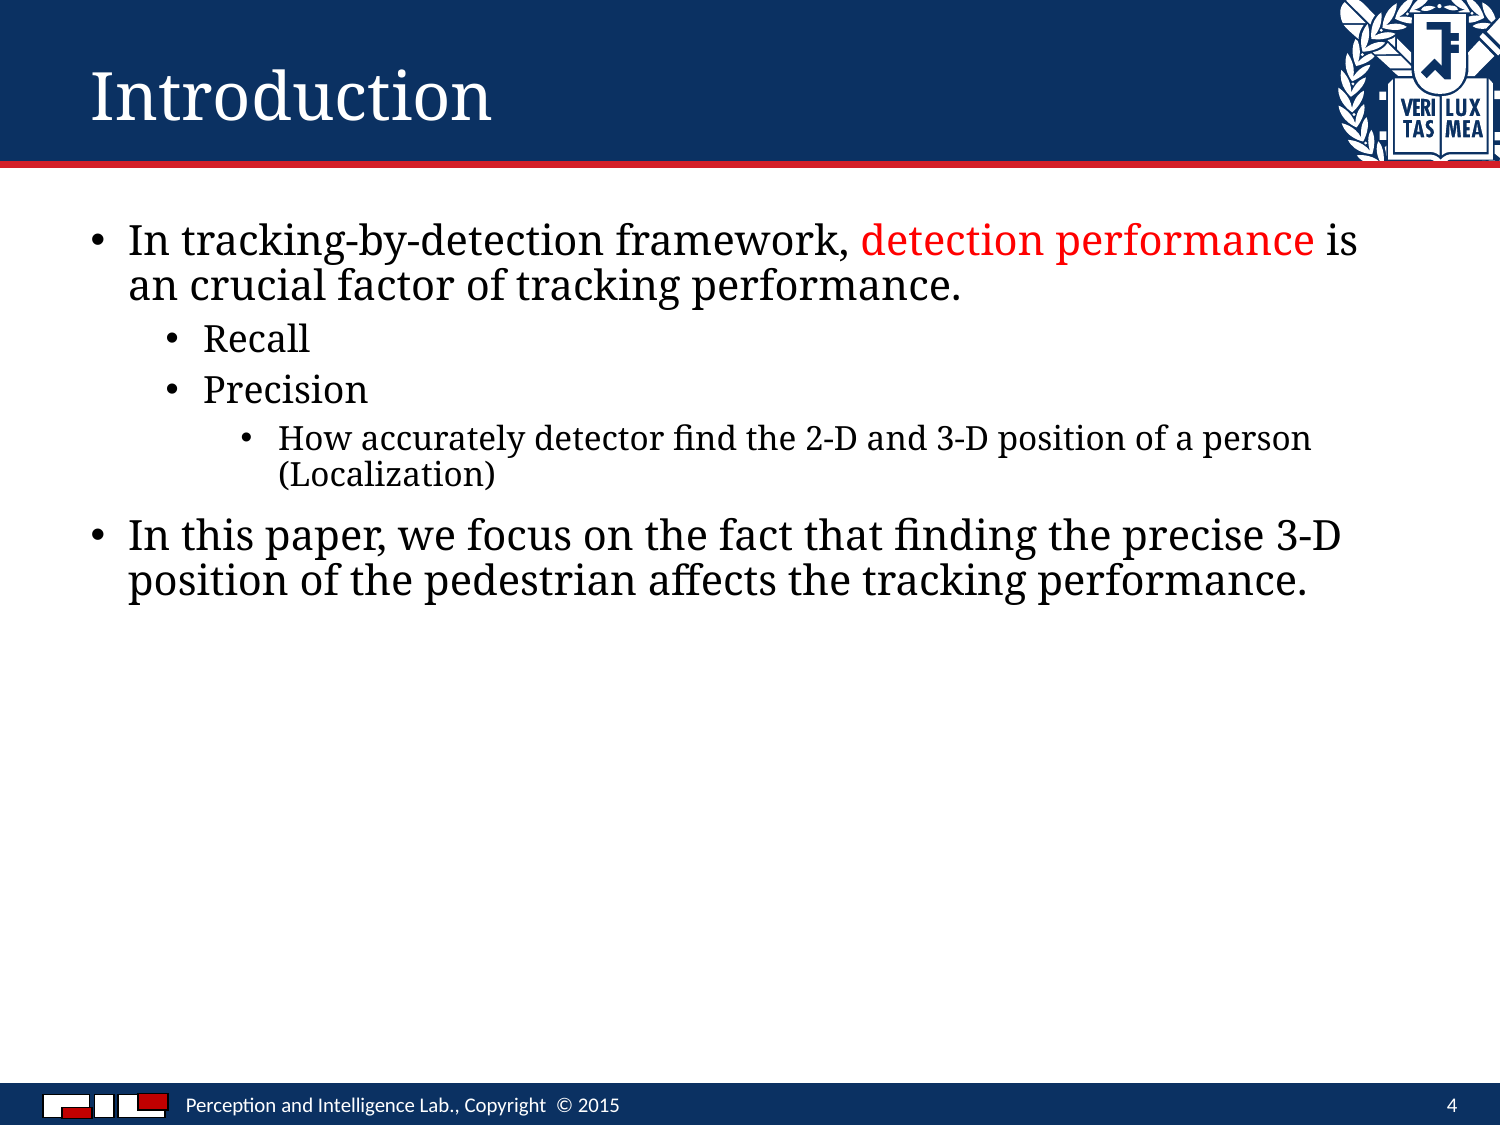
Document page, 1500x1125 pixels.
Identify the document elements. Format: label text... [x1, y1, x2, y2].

list In tracking-by-detection framework, detection performance is an crucial factor of tracking performance. Recall Precision How accurately detector find the 2-D and 3-D position of a person (Localization) In this paper, we focus on the fact that finding the precise 3-D position of the pedestrian affects the tracking performance. [75, 212, 1425, 1031]
slide_number 4 [1368, 1084, 1473, 1125]
footer Perception and Intelligence Lab., Copyright © 2015 [170, 1084, 946, 1124]
title Introduction [75, 31, 1425, 143]
